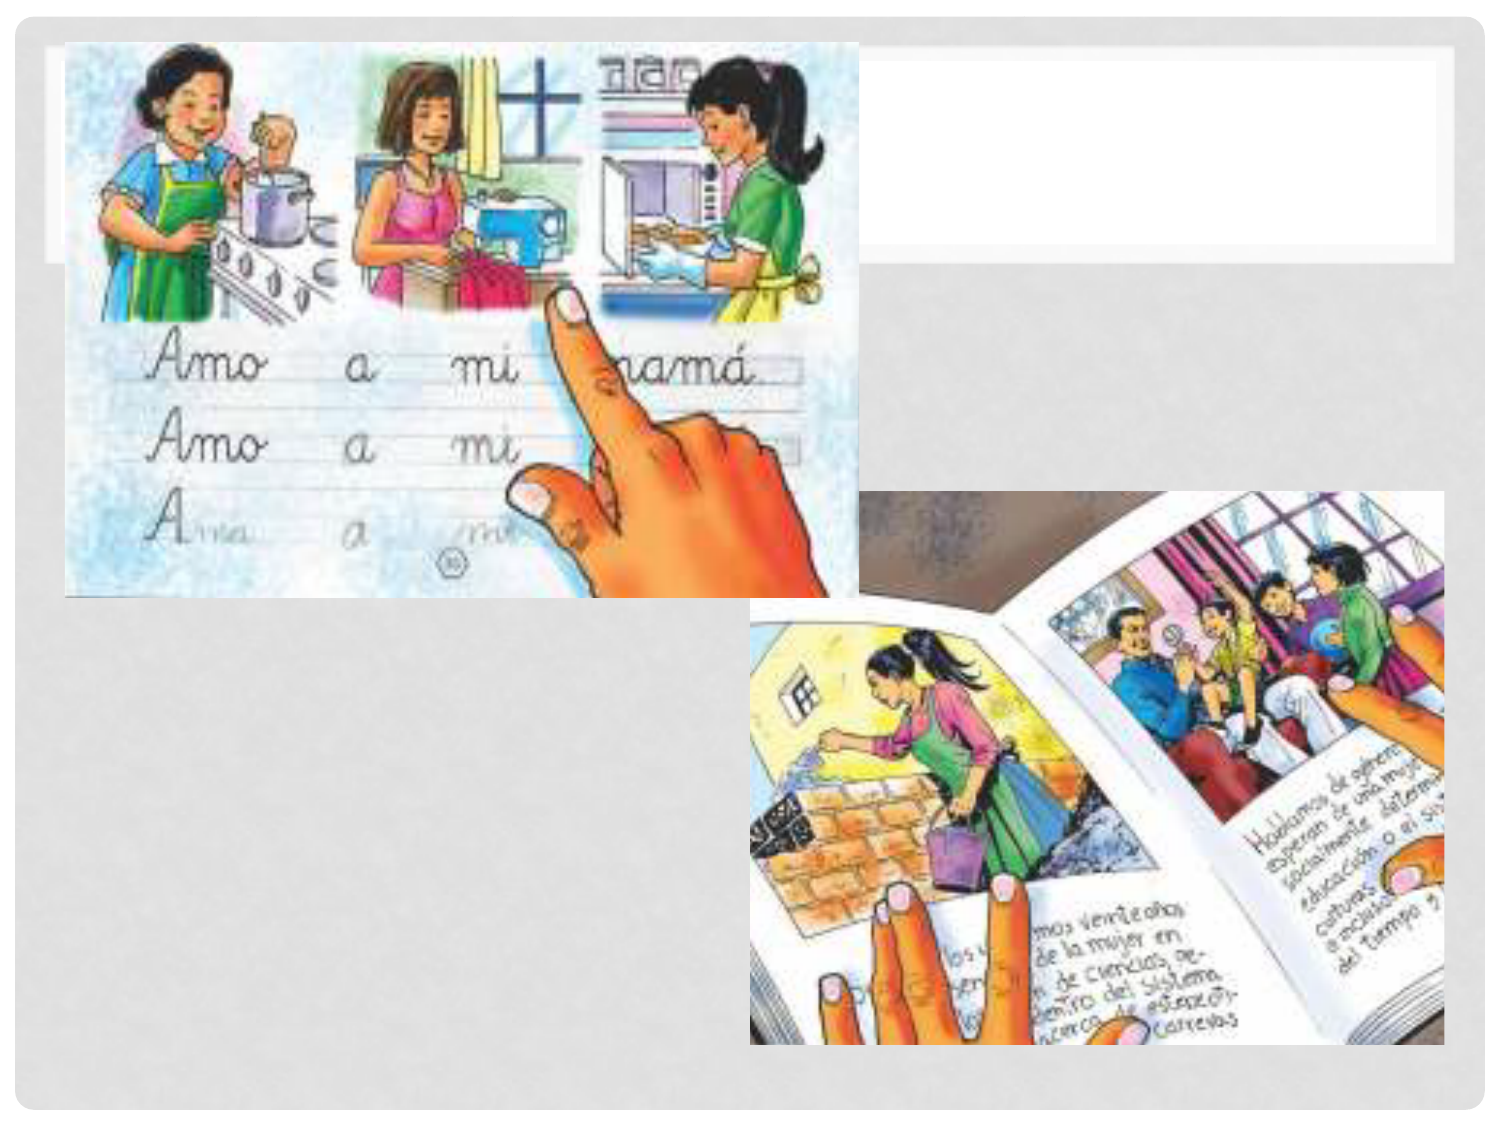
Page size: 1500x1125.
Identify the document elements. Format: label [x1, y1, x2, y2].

picture [749, 491, 1445, 1045]
list [64, 42, 860, 598]
